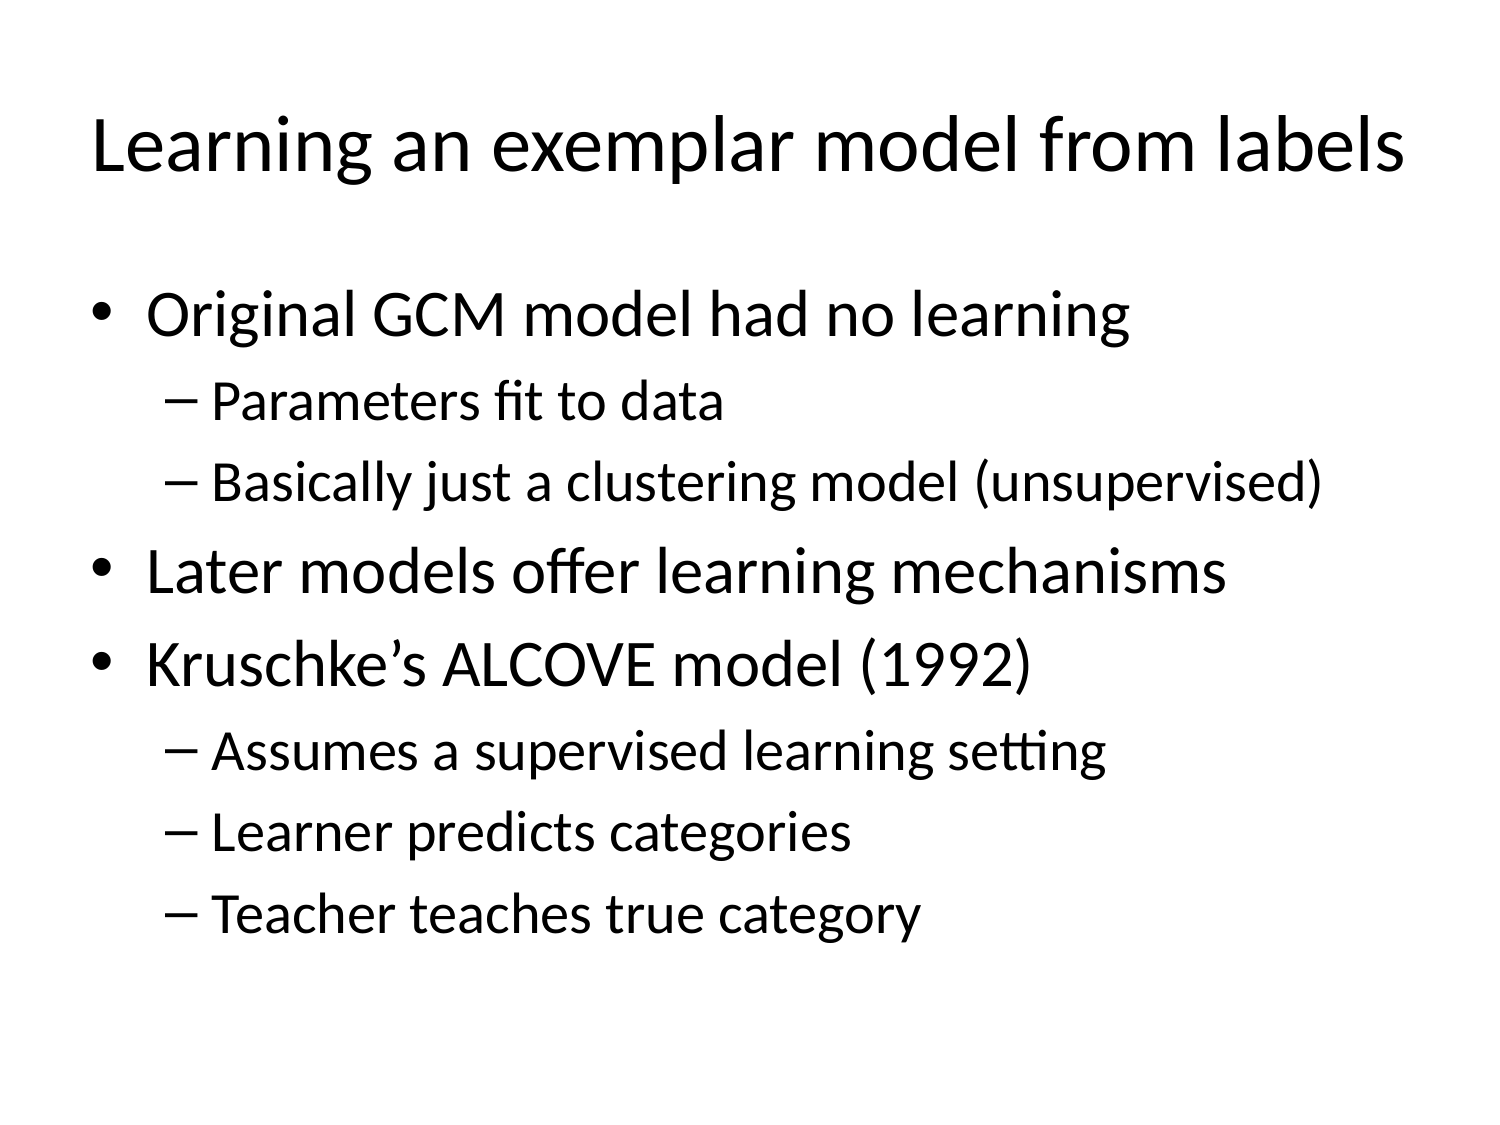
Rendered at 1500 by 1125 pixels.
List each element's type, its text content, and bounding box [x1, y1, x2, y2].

title Learning an exemplar model from labels [75, 45, 1425, 233]
list Original GCM model had no learning Parameters fit to data Basically just a clustering model (unsupervised) Later models offer learning mechanisms Kruschke’s ALCOVE model (1992) Assumes a supervised learning setting Learner predicts categories Teacher teaches true category [75, 262, 1425, 1005]
